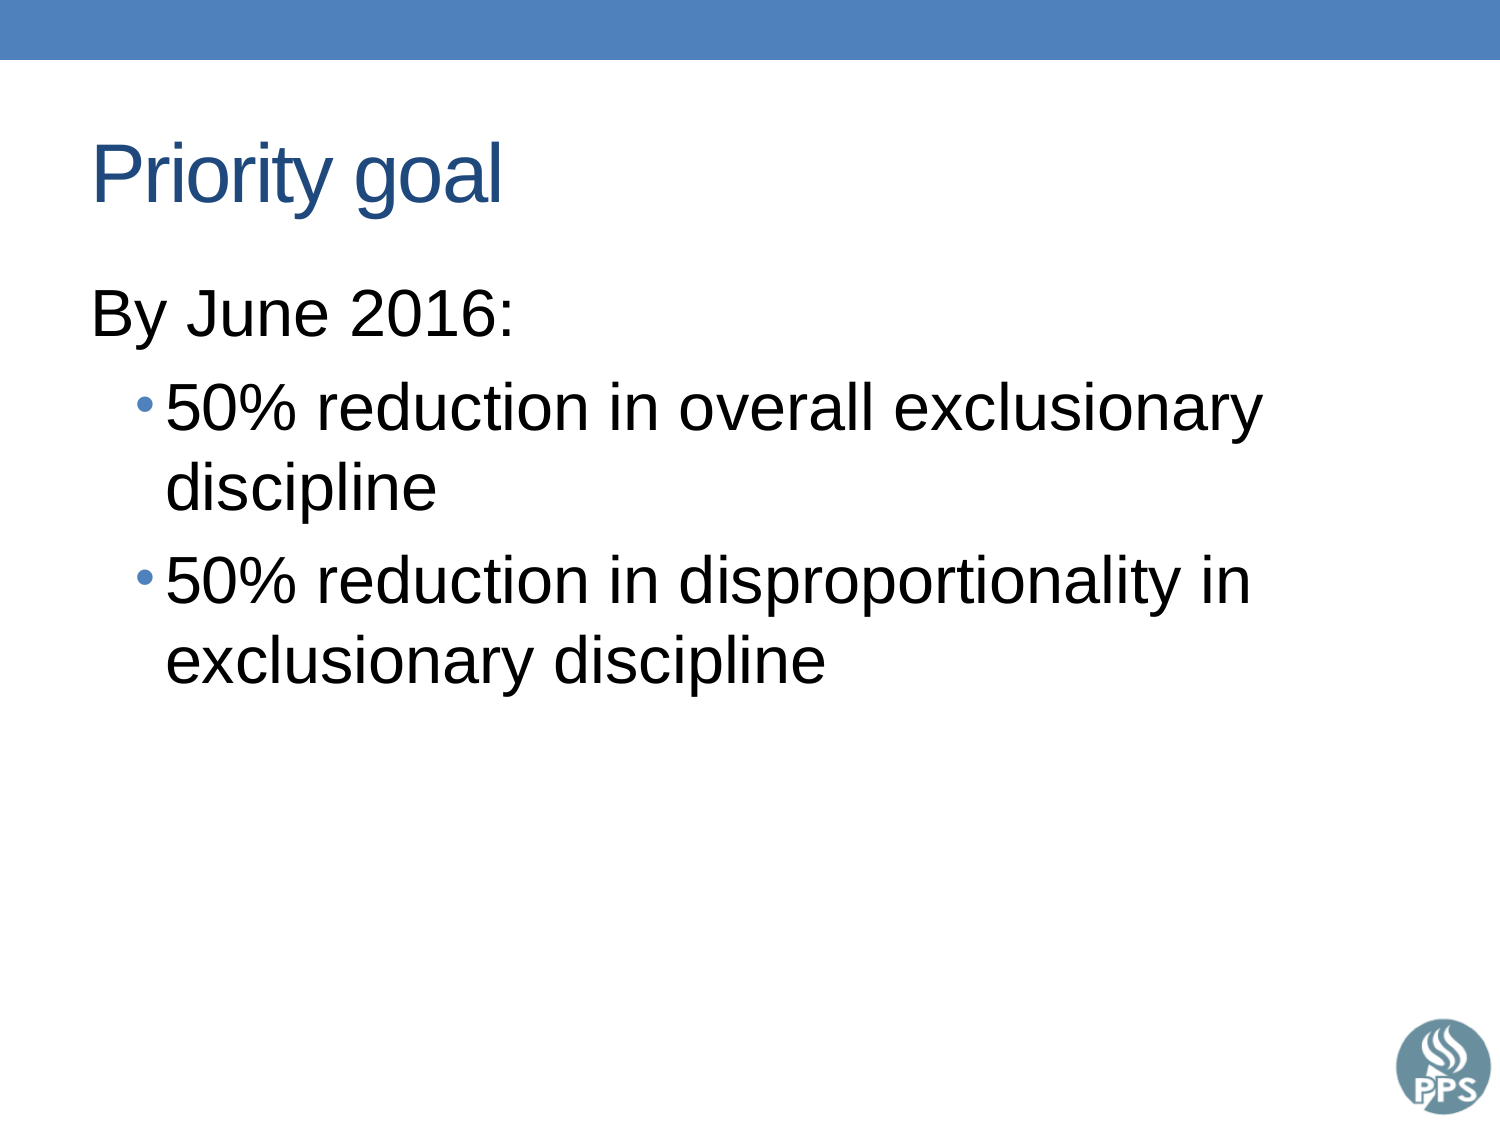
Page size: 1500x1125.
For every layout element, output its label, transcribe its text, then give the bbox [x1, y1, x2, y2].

list By June 2016: 50% reduction in overall exclusionary discipline 50% reduction in disproportionality in exclusionary discipline [75, 262, 1425, 1063]
title Priority goal [75, 87, 1425, 250]
picture [1389, 1012, 1500, 1125]
